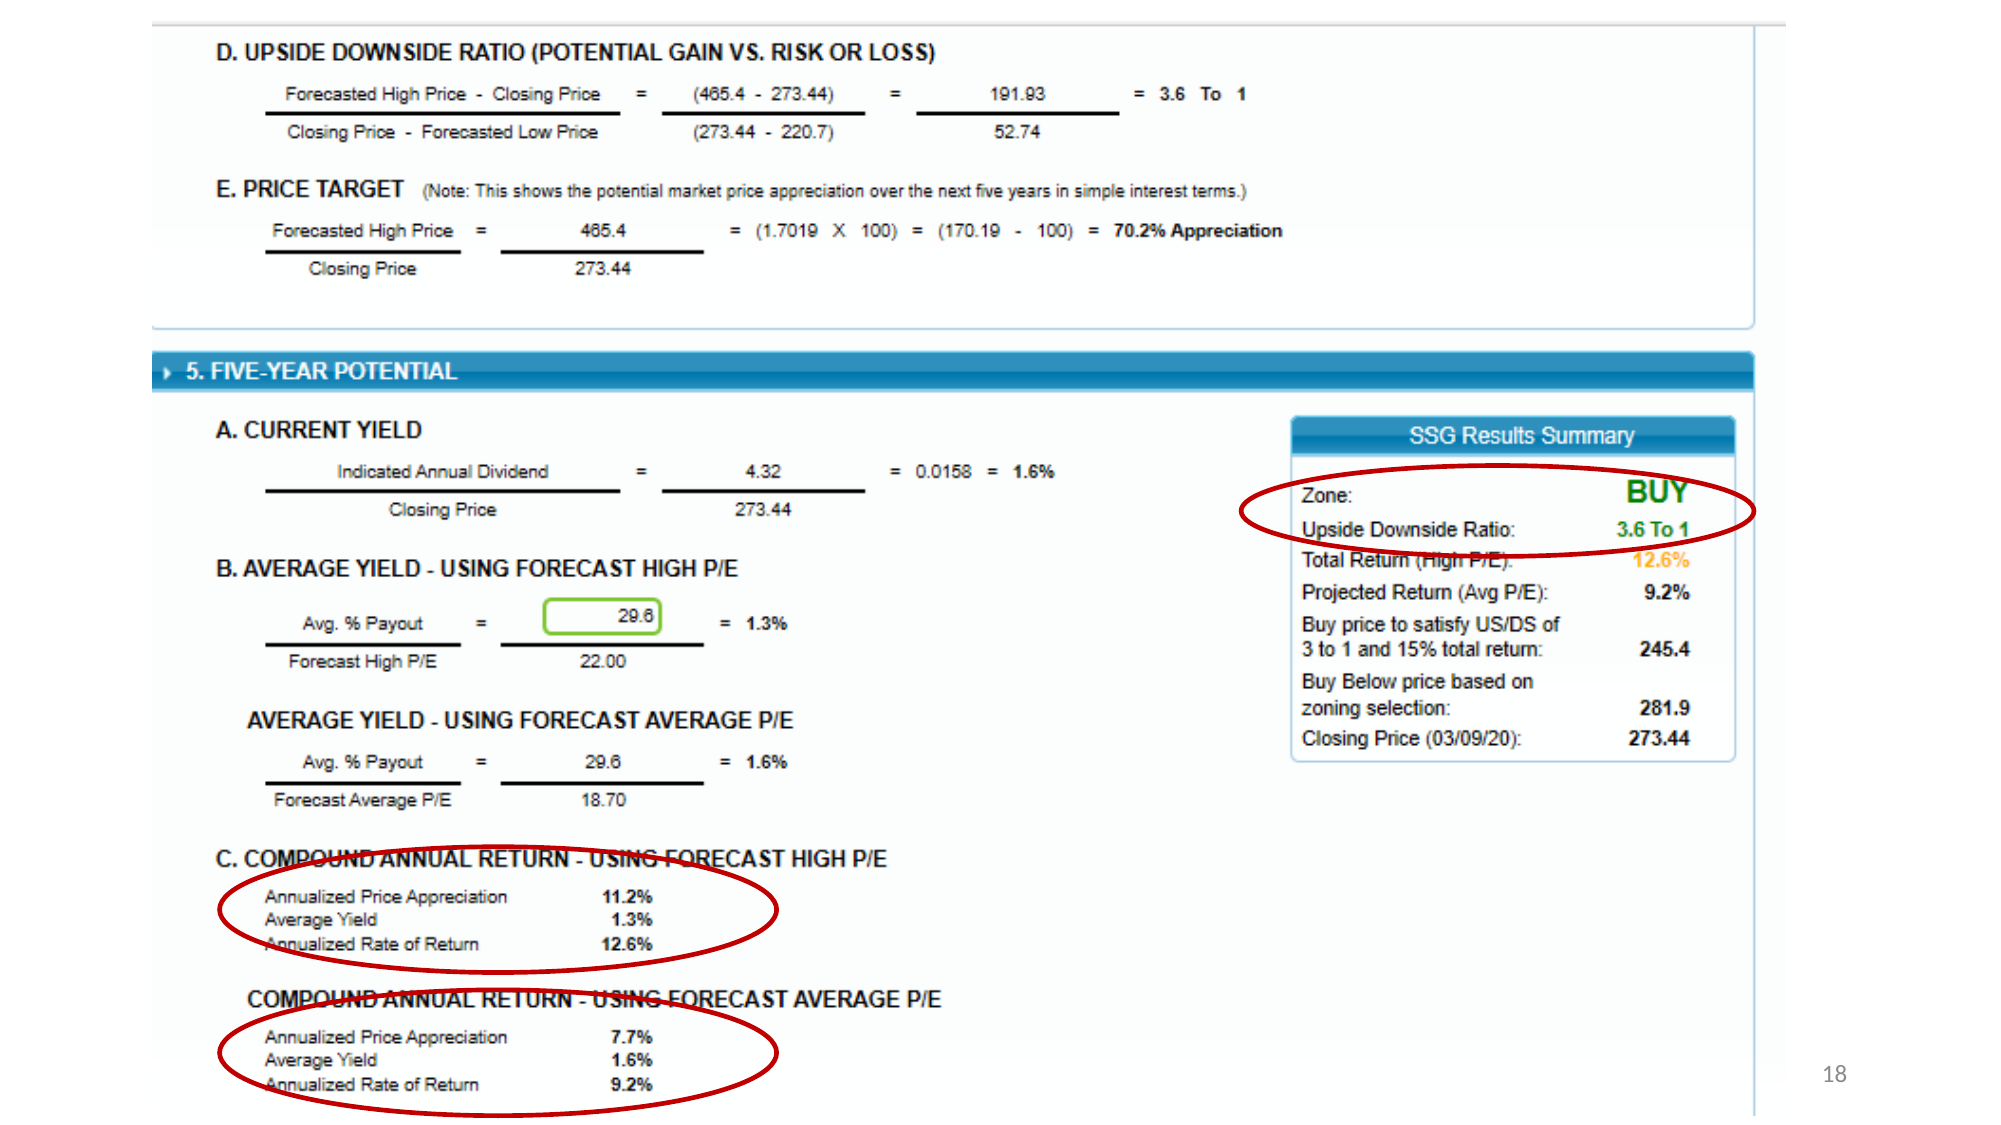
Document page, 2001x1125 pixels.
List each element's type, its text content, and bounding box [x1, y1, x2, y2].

slide_number 18 [1786, 1042, 1863, 1103]
picture [152, 21, 1786, 1116]
